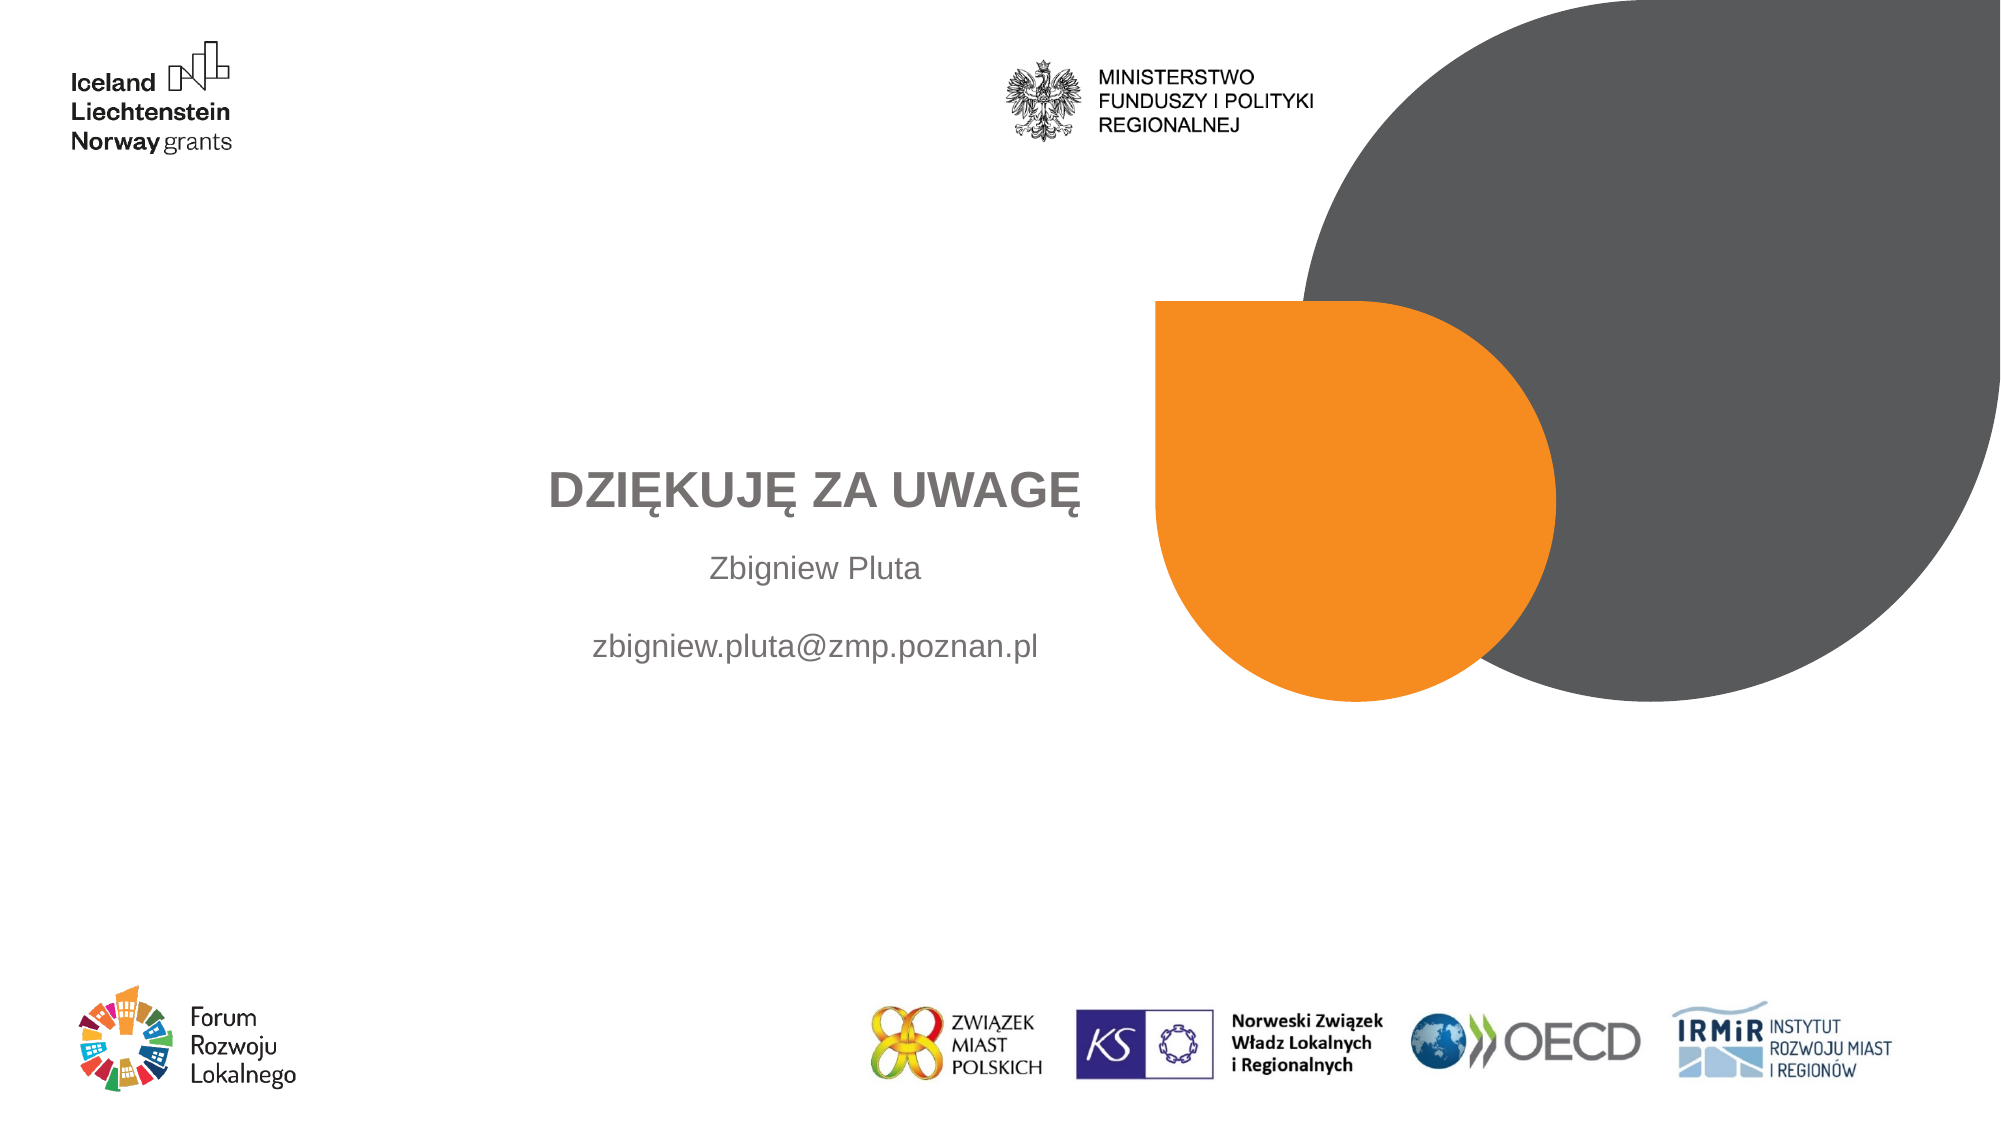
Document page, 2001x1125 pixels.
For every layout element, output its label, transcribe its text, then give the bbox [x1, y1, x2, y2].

picture [47, 967, 323, 1111]
picture [986, 46, 1332, 155]
picture [819, 978, 1940, 1100]
text_box DZIĘKUJĘ ZA UWAGĘ Zbigniew Pluta zbigniew.pluta@zmp.poznan.pl [162, 449, 1469, 676]
picture [70, 41, 232, 155]
